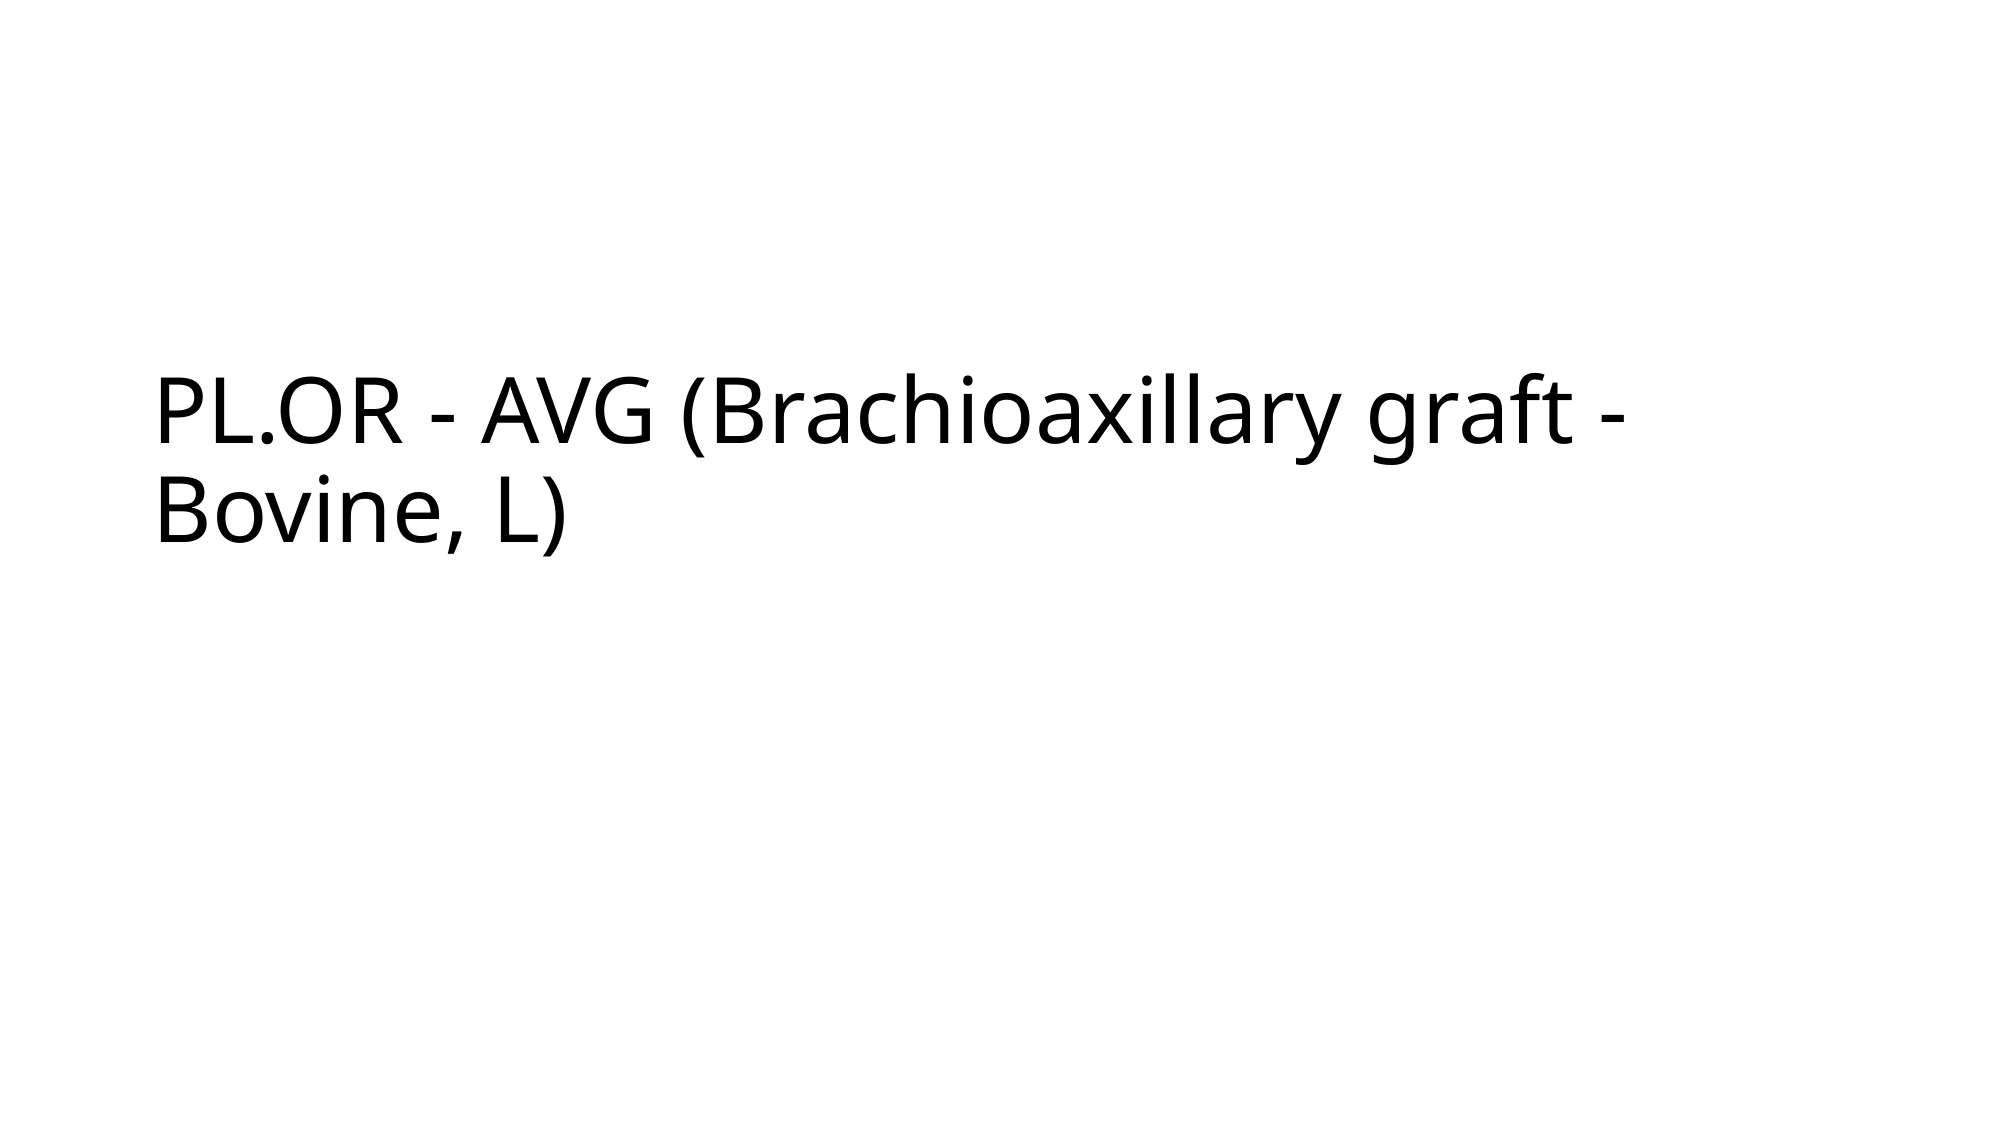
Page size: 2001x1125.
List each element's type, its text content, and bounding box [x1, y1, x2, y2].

title PL.OR - AVG (Brachioaxillary graft - Bovine, L) [137, 409, 1863, 628]
